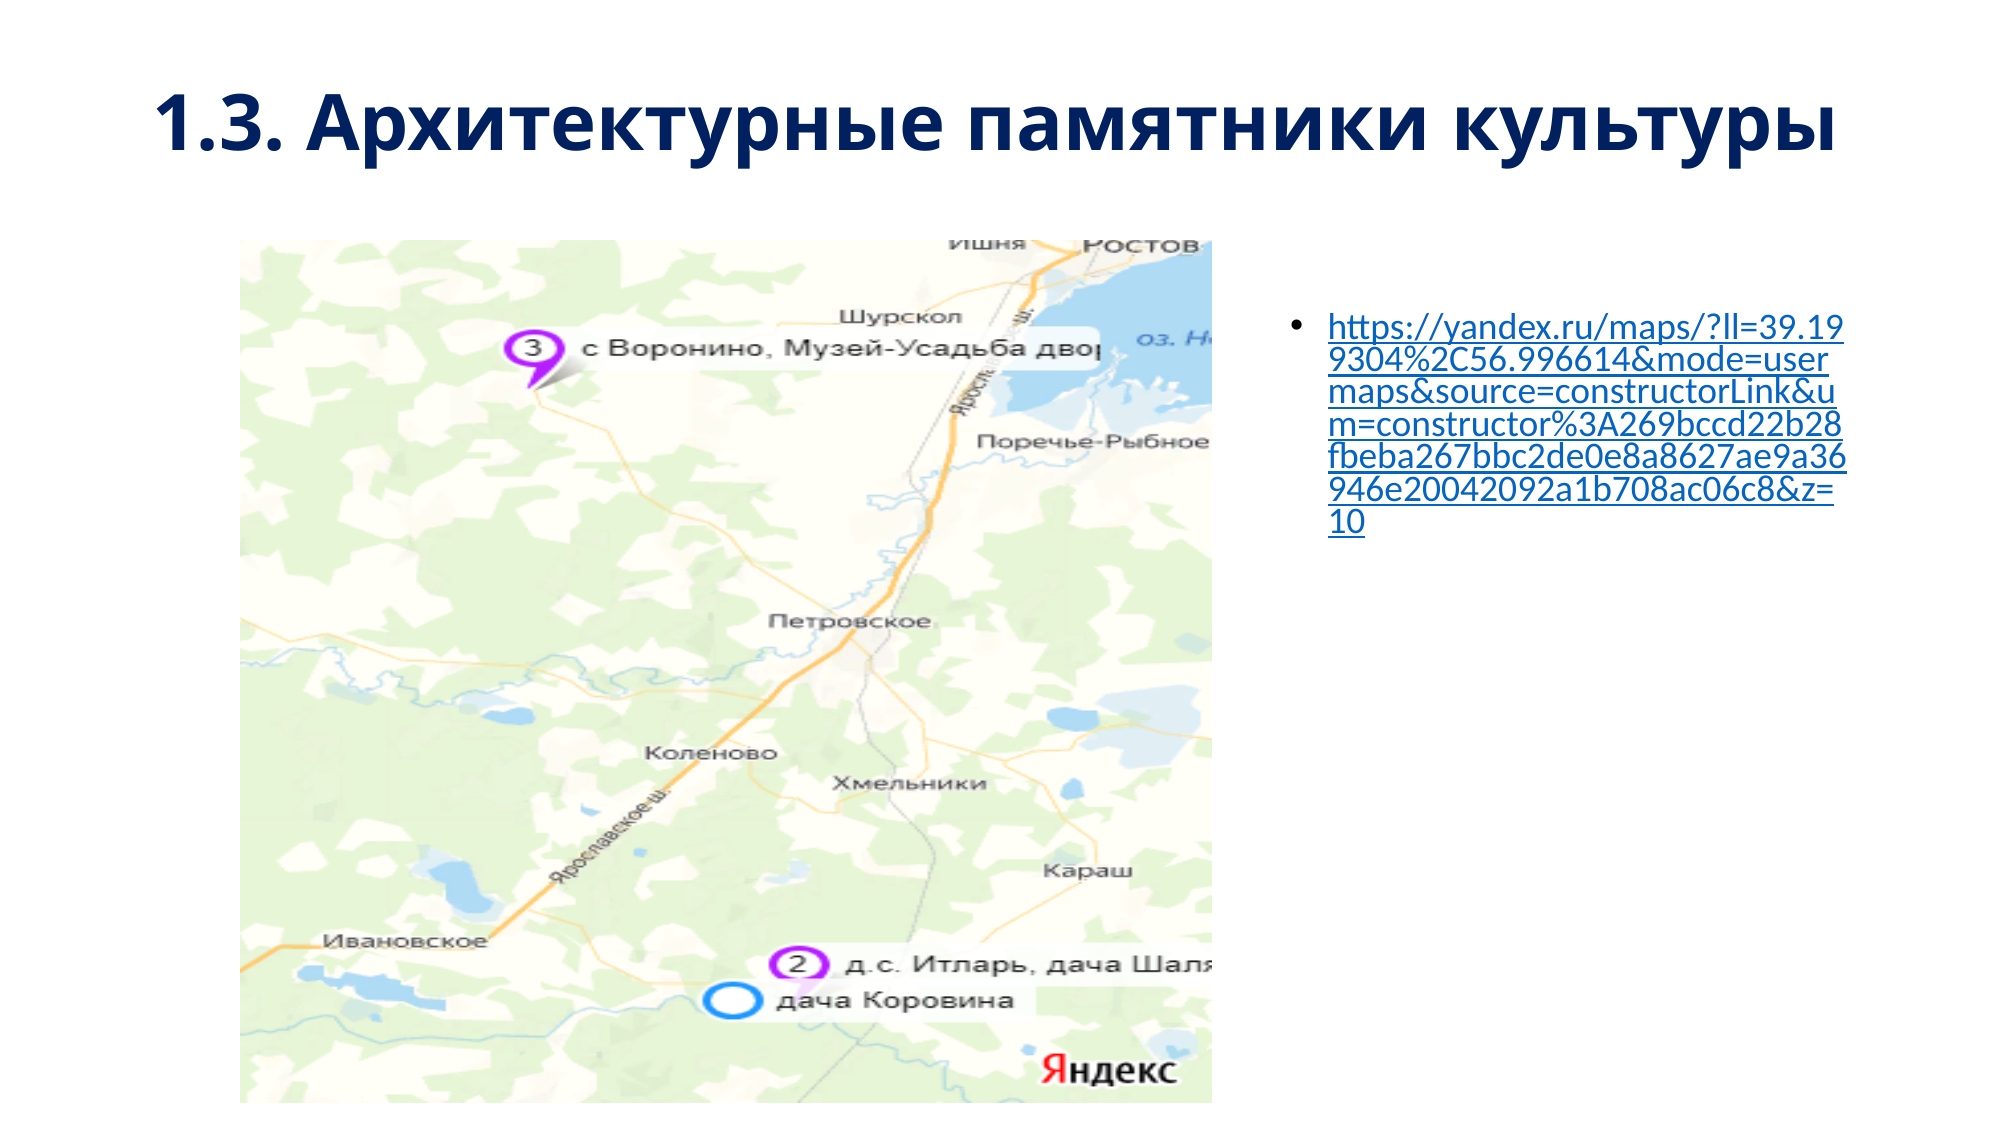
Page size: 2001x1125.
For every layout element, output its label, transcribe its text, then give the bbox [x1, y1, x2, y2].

picture [240, 240, 1212, 1103]
title 1.3. Архитектурные памятники культуры [137, 59, 1863, 278]
list https://yandex.ru/maps/?ll=39.199304%2C56.996614&mode=usermaps&source=constructorLink&um=constructor%3A269bccd22b28fbeba267bbc2de0e8a8627ae9a36946e20042092a1b708ac06c8&z=10 [1275, 299, 1863, 1014]
